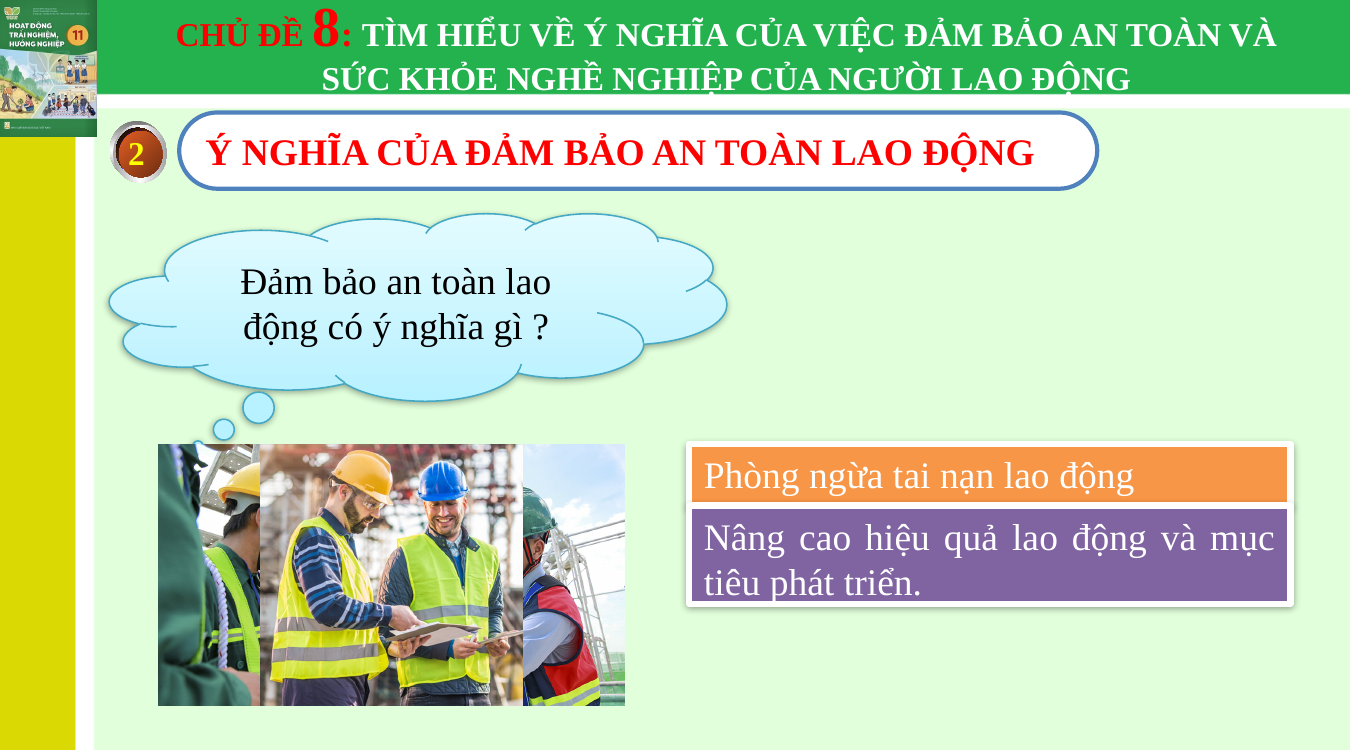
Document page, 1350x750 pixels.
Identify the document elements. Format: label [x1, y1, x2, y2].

text_box [109, 120, 168, 183]
picture [0, 0, 1350, 750]
